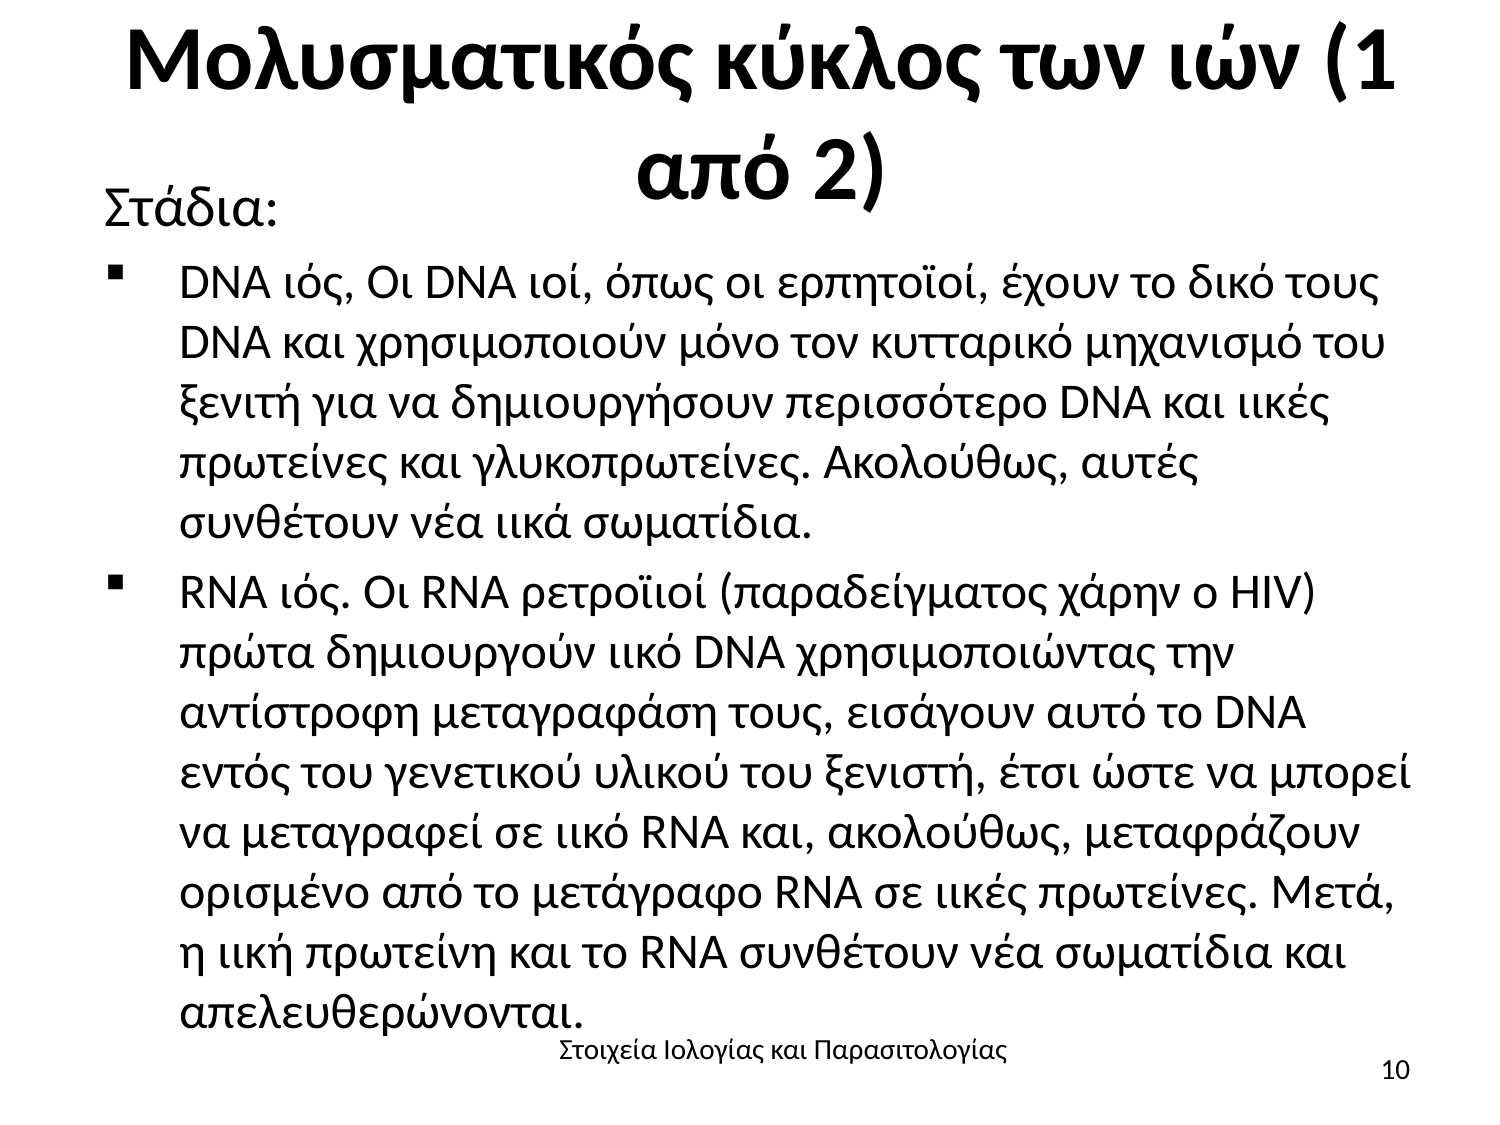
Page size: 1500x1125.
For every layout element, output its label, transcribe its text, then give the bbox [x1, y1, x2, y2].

text_box Στοιχεία Ιολογίας και Παρασιτολογίας [521, 1023, 1046, 1106]
title Μολυσματικός κύκλος των ιών (1 από 2) [76, 7, 1447, 209]
text_box 10 [1074, 1042, 1425, 1103]
text_box Στάδια: DNA ιός, Οι DNA ιοί, όπως οι ερπητοϊοί, έχουν το δικό τους DNA και χρησιμοποιούν μόνο τον κυτταρικό μηχανισμό του ξενιτή για να δημιουργήσουν περισσότερο DNA και ιικές πρωτείνες και γλυκοπρωτείνες. Ακολούθως, αυτές συνθέτουν νέα ιικά σωματίδια. RNA ιός. Οι RΝΑ ρετροϊιοί (παραδείγματος χάρην o HIV) πρώτα δημιουργούν ιικό DNA χρησιμοποιώντας την αντίστροφη μεταγραφάση τους, εισάγουν αυτό το DNA εντός του γενετικού υλικού του ξενιστή, έτσι ώστε να μπορεί να μεταγραφεί σε ιικό RNA και, ακολούθως, μεταφράζουν ορισμένο από το μετάγραφο RNA σε ιικές πρωτείνες. Μετά, η ιική πρωτείνη και το RNA συνθέτουν νέα σωματίδια και απελευθερώνονται. [89, 160, 1438, 1053]
